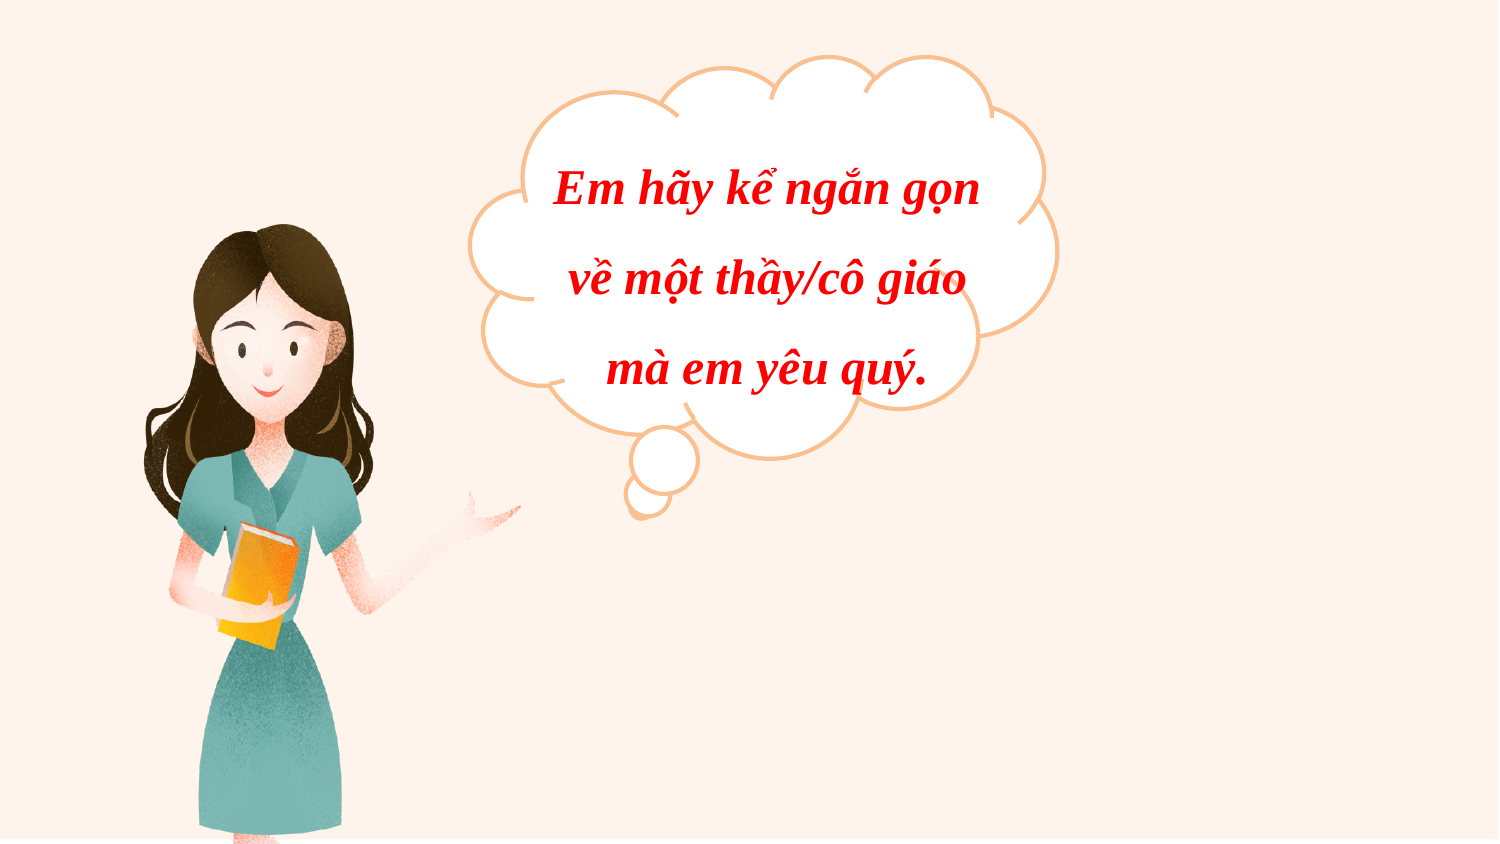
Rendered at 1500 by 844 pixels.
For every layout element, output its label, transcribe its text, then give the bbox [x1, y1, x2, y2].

picture [41, 223, 585, 844]
text_box [863, 403, 937, 412]
text_box [473, 128, 537, 222]
text_box [546, 54, 1060, 334]
text_box [589, 403, 859, 521]
text_box Em hãy kể ngắn gọn về một thầy/cô giáo mà em yêu quý. [537, 117, 999, 403]
text_box [0, 0, 1499, 840]
